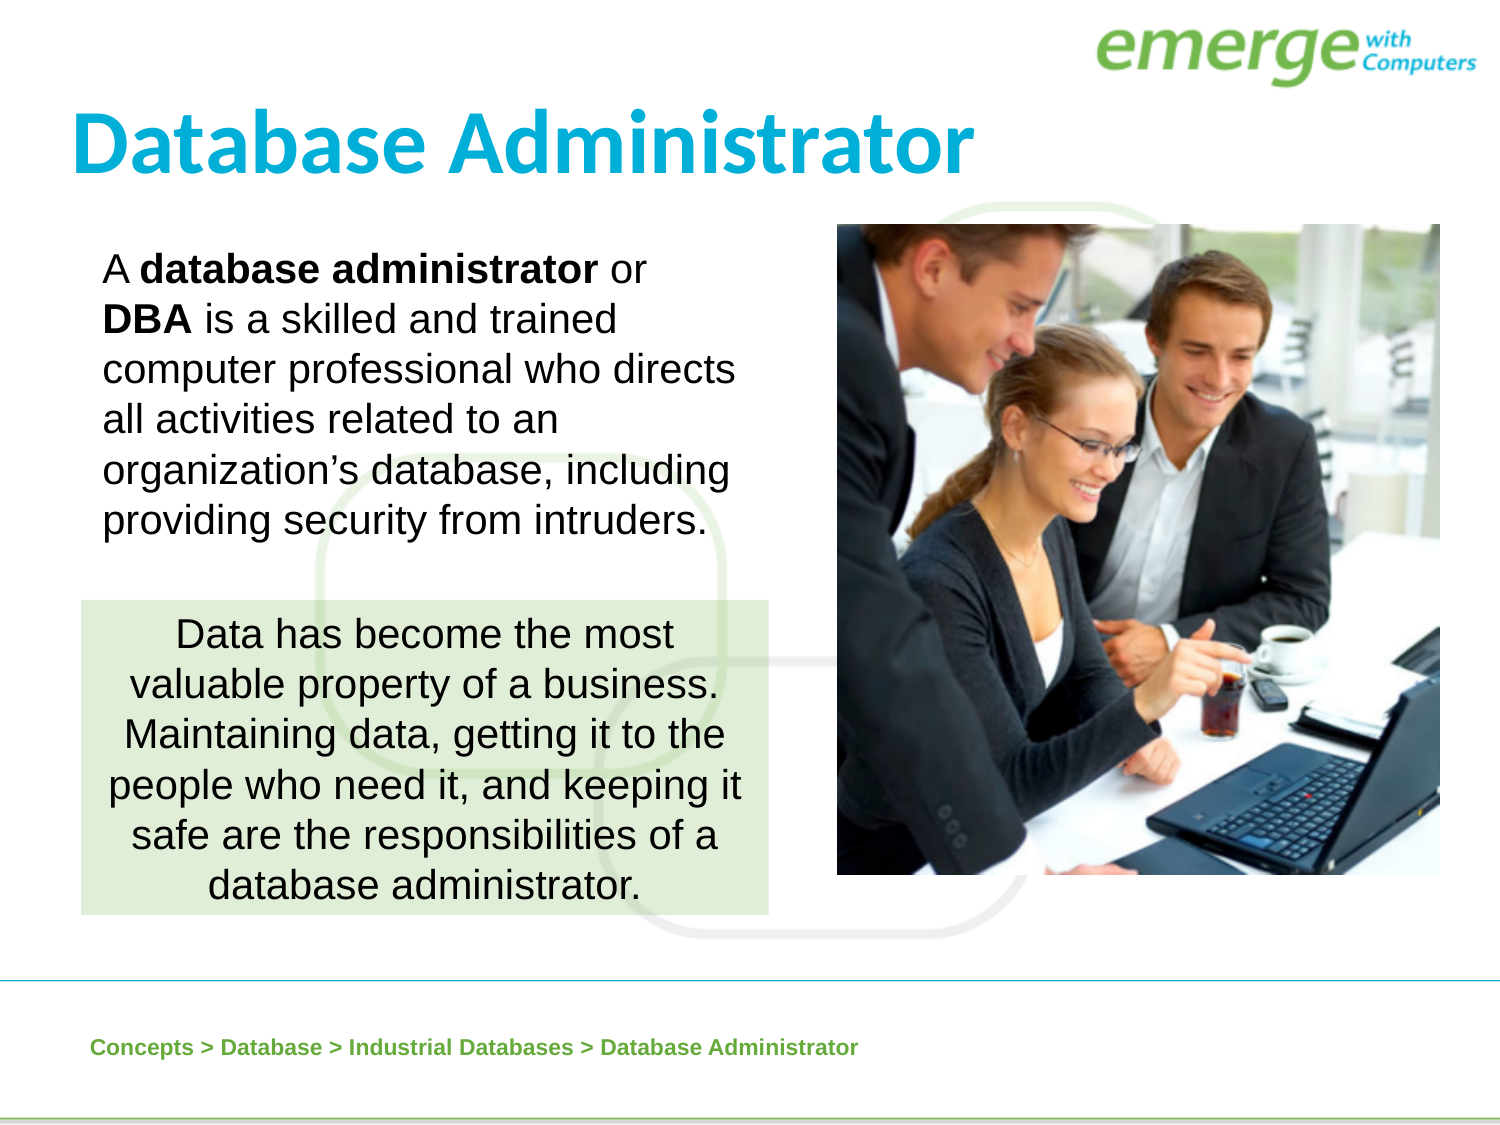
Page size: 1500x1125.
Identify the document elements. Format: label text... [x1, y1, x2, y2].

text_box Data has become the most valuable property of a business. Maintaining data, getting it to the people who need it, and keeping it safe are the responsibilities of a database administrator. [81, 599, 769, 915]
text_box Concepts > Database > Industrial Databases > Database Administrator [74, 1025, 1063, 1075]
title Database Administrator [0, 75, 1500, 193]
picture [24, 193, 1500, 979]
picture [0, 982, 1500, 1125]
picture [1074, 0, 1500, 75]
list A database administrator or DBA is a skilled and trained computer professional who directs all activities related to an organization’s database, including providing security from intruders. [87, 234, 763, 575]
